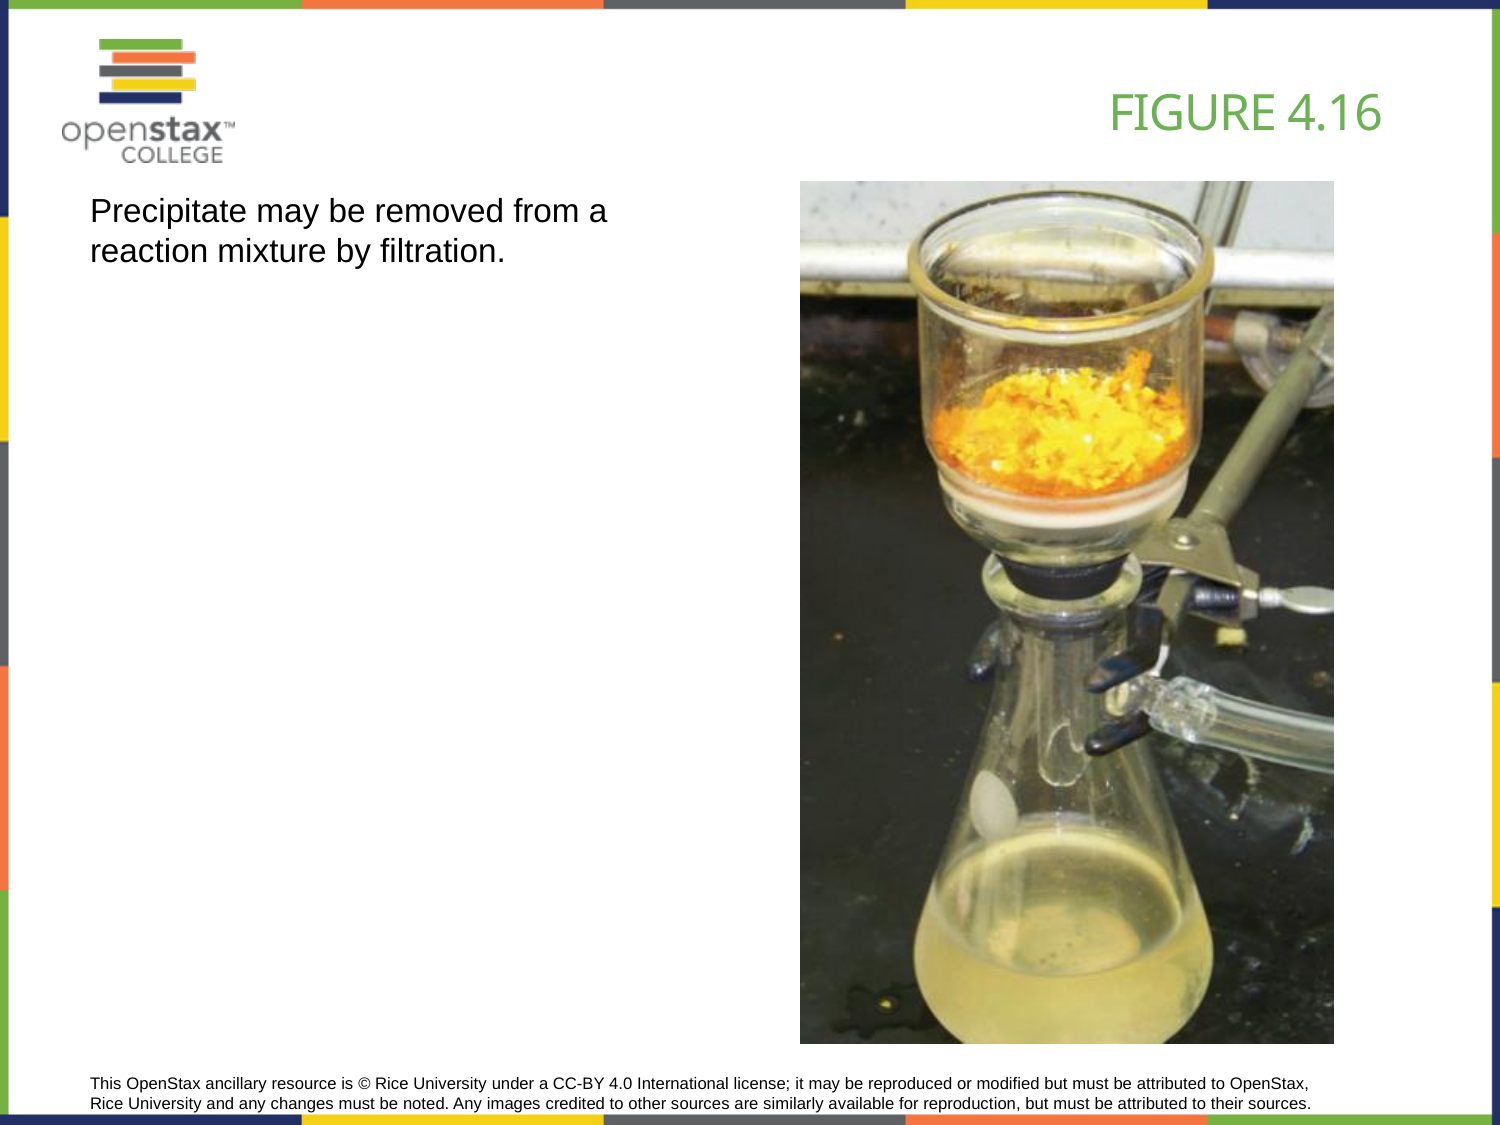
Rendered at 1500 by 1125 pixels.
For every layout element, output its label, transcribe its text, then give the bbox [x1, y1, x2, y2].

list Precipitate may be removed from a reaction mixture by filtration. [75, 181, 717, 1045]
picture [0, 0, 1500, 1125]
footer This OpenStax ancillary resource is © Rice University under a CC-BY 4.0 International license; it may be reproduced or modified but must be attributed to OpenStax, Rice University and any changes must be noted. Any images credited to other sources are similarly available for reproduction, but must be attributed to their sources. [75, 1065, 1350, 1112]
title Figure 4.16 [242, 39, 1398, 148]
